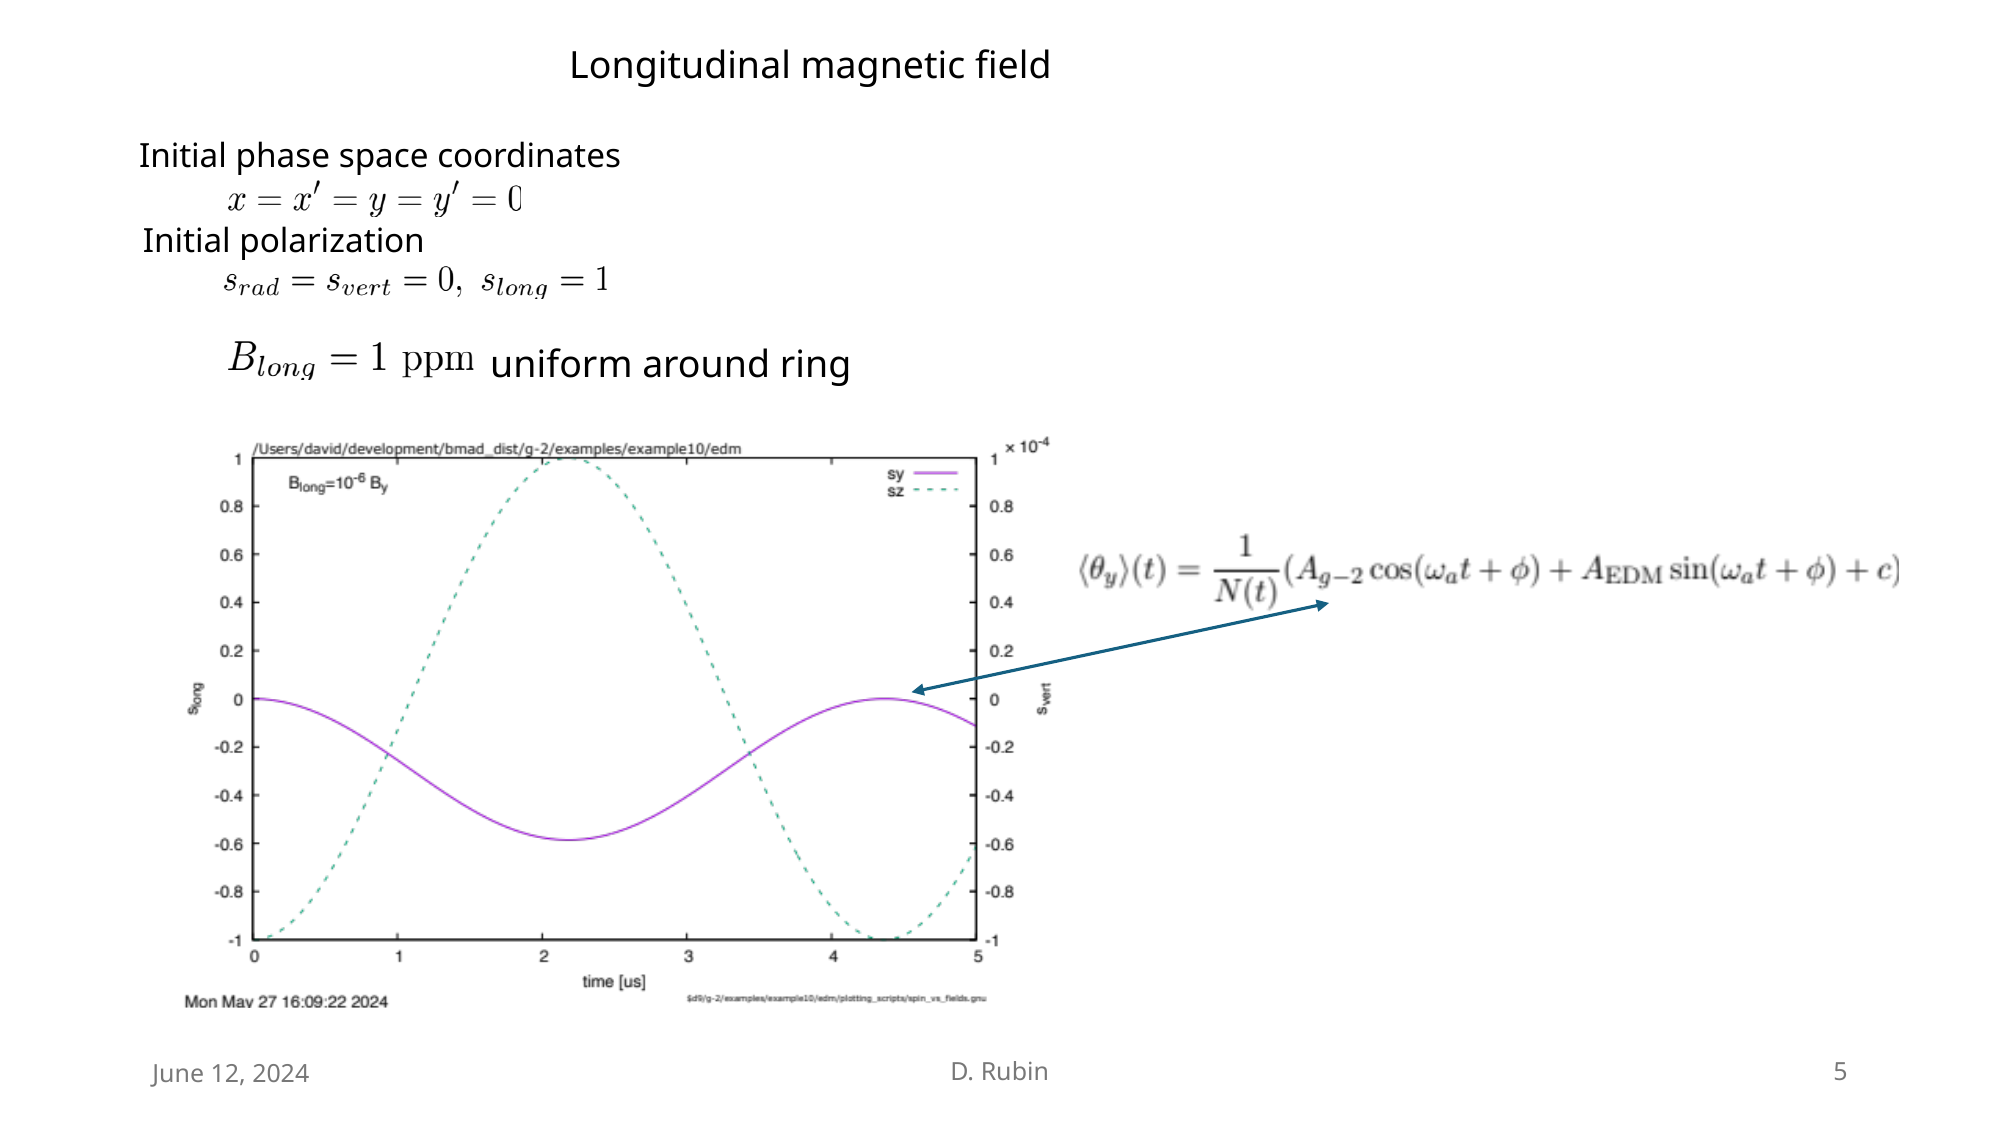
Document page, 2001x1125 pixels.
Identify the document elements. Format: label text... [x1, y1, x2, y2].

picture [227, 341, 474, 381]
text_box uniform around ring [475, 333, 867, 393]
picture [174, 406, 1900, 1008]
slide_number 5 [1412, 1042, 1863, 1103]
picture [222, 264, 608, 300]
text_box Initial polarization [128, 212, 440, 267]
text_box Initial phase space coordinates [124, 126, 637, 182]
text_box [910, 602, 1330, 693]
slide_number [137, 1042, 588, 1103]
picture [227, 180, 522, 217]
text_box Longitudinal magnetic field [554, 33, 1067, 93]
footer D. Rubin [662, 1042, 1338, 1103]
